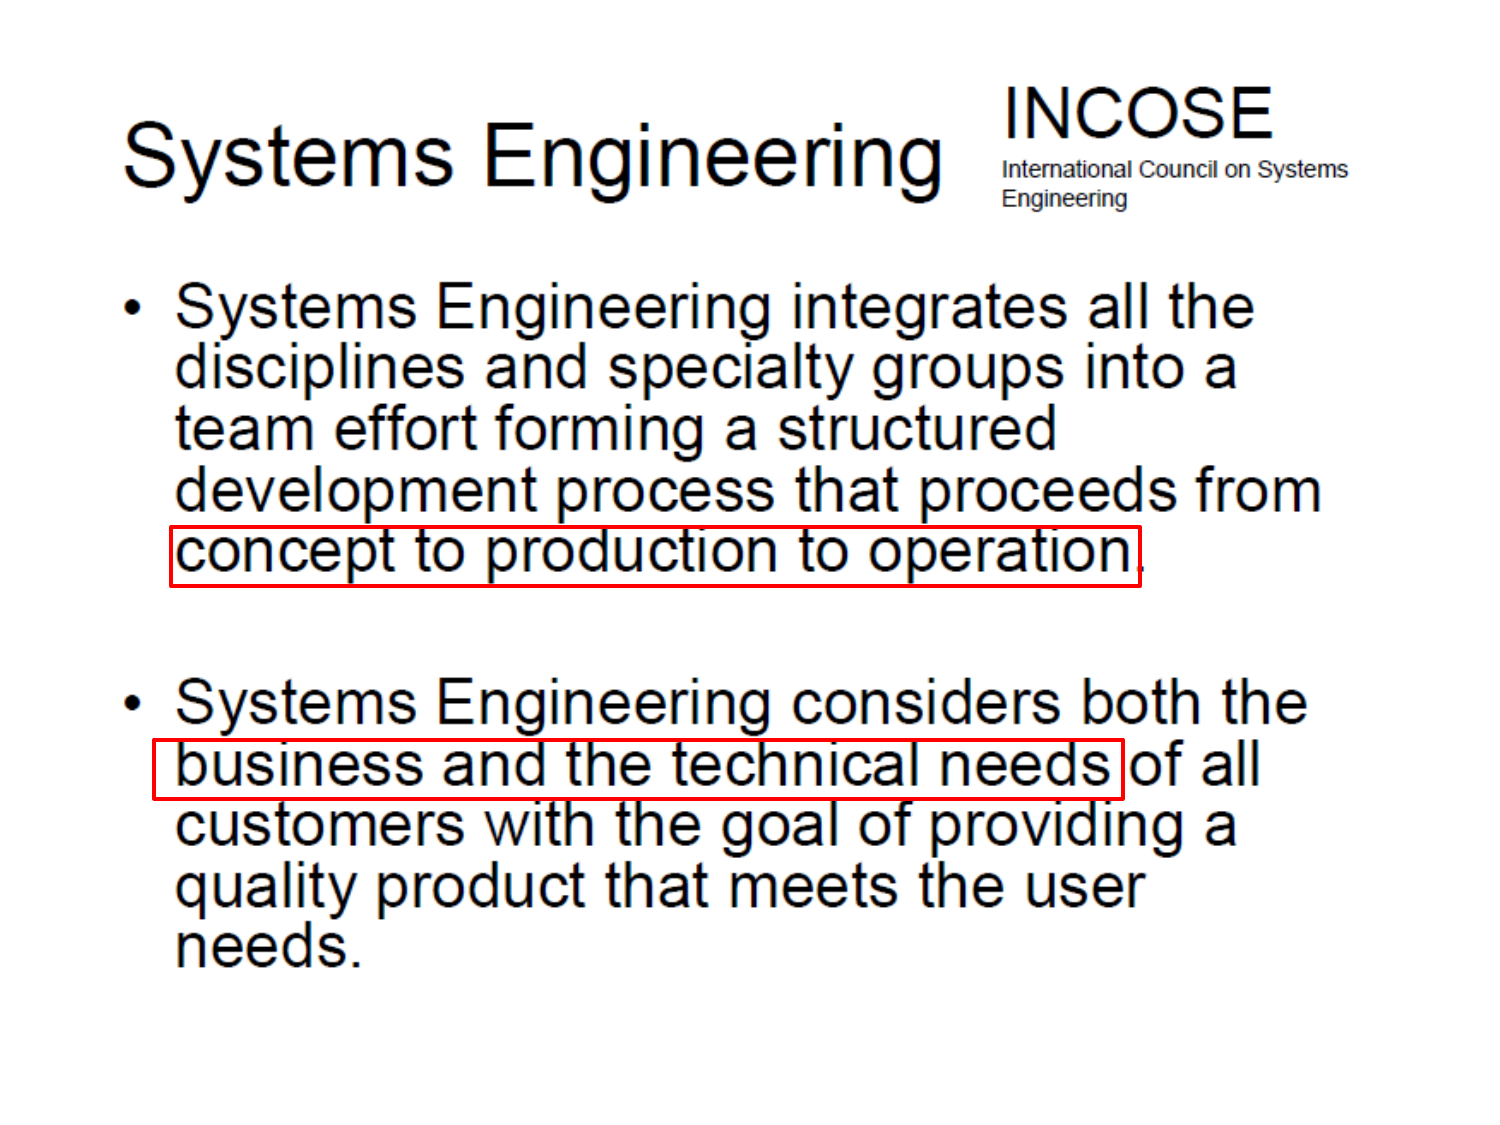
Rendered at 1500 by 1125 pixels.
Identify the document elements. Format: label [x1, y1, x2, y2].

picture [58, 46, 1418, 1019]
